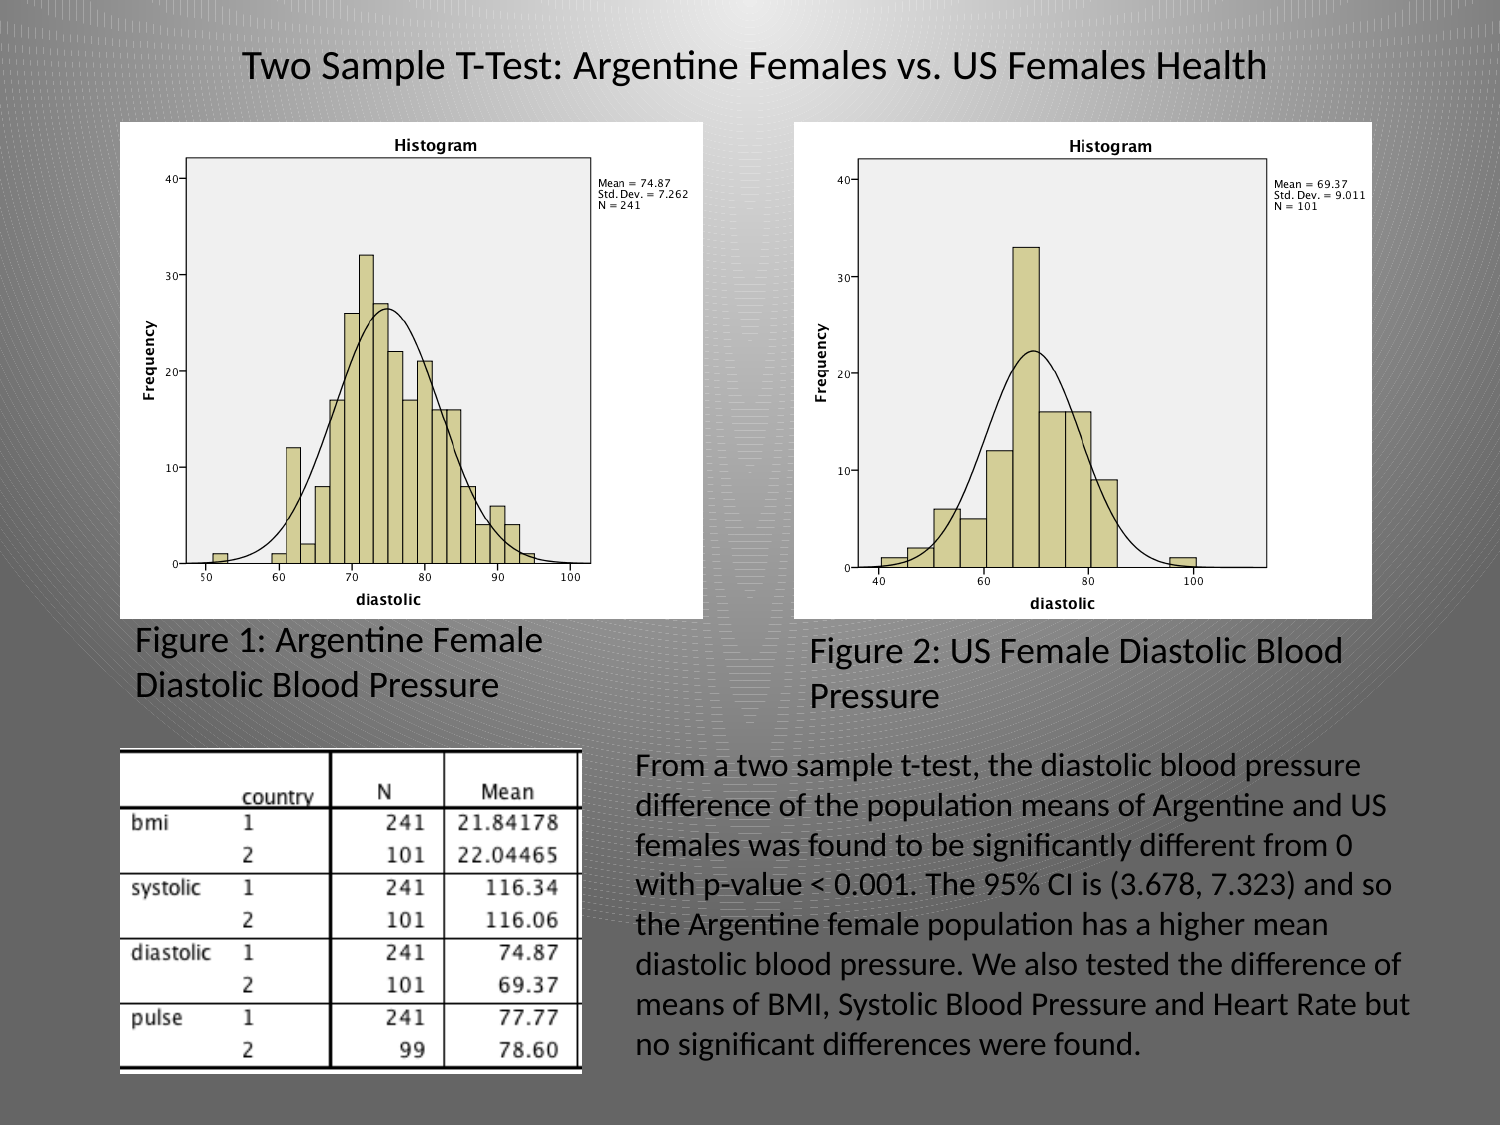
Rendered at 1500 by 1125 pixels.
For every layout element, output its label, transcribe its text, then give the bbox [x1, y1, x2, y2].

text_box Figure 1: Argentine Female Diastolic Blood Pressure [120, 626, 685, 713]
picture [794, 122, 1372, 619]
text_box From a two sample t-test, the diastolic blood pressure difference of the population means of Argentine and US females was found to be significantly different from 0 with p-value < 0.001. The 95% CI is (3.678, 7.323) and so the Argentine female population has a higher mean diastolic blood pressure. We also tested the difference of means of BMI, Systolic Blood Pressure and Heart Rate but no significant differences were found. [620, 735, 1436, 1070]
text_box Two Sample T-Test: Argentine Females vs. US Females Health [148, 30, 1372, 96]
picture [119, 122, 704, 619]
picture [119, 748, 583, 1074]
text_box Figure 2: US Female Diastolic Blood Pressure [794, 625, 1372, 724]
